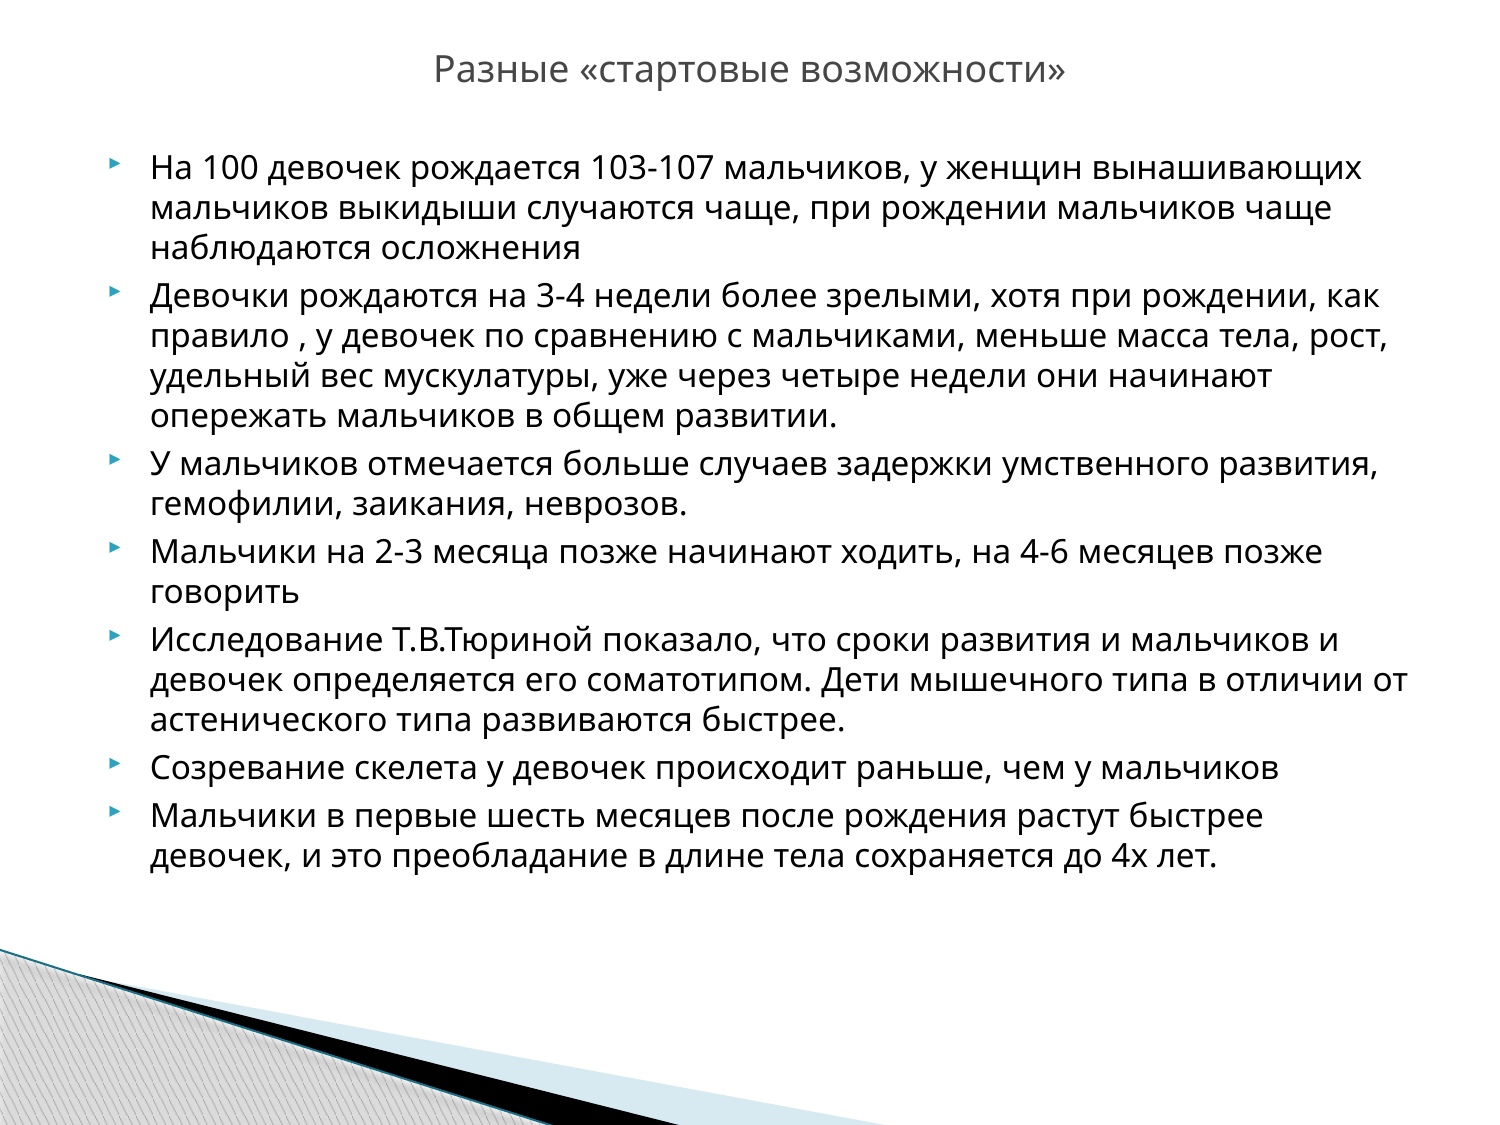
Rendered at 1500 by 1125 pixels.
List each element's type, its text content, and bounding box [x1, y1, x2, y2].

list На 100 девочек рождается 103-107 мальчиков, у женщин вынашивающих мальчиков выкидыши случаются чаще, при рождении мальчиков чаще наблюдаются осложнения Девочки рождаются на 3-4 недели более зрелыми, хотя при рождении, как правило , у девочек по сравнению с мальчиками, меньше масса тела, рост, удельный вес мускулатуры, уже через четыре недели они начинают опережать мальчиков в общем развитии. У мальчиков отмечается больше случаев задержки умственного развития, гемофилии, заикания, неврозов. Мальчики на 2-3 месяца позже начинают ходить, на 4-6 месяцев позже говорить Исследование Т.В.Тюриной показало, что сроки развития и мальчиков и девочек определяется его соматотипом. Дети мышечного типа в отличии от астенического типа развиваются быстрее. Созревание скелета у девочек происходит раньше, чем у мальчиков Мальчики в первые шесть месяцев после рождения растут быстрее девочек, и это преобладание в длине тела сохраняется до 4х лет. [75, 90, 1425, 986]
title Разные «стартовые возможности» [75, 45, 1425, 90]
